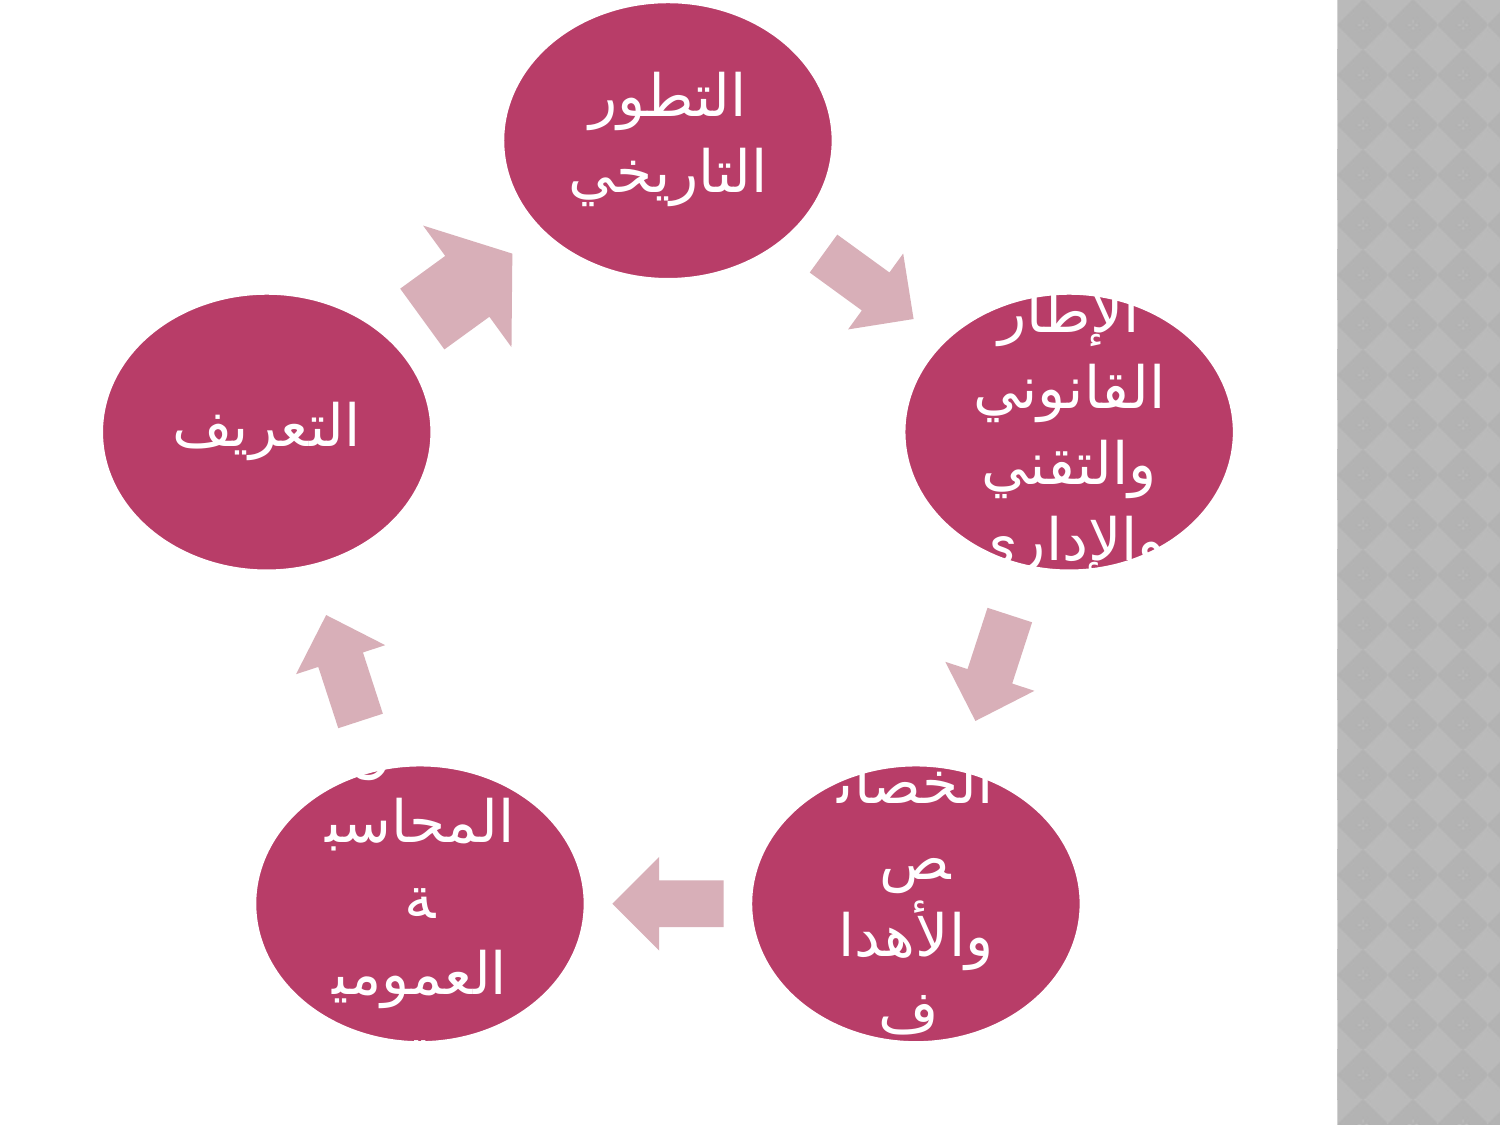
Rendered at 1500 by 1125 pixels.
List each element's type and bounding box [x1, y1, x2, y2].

list [0, 0, 1337, 1125]
